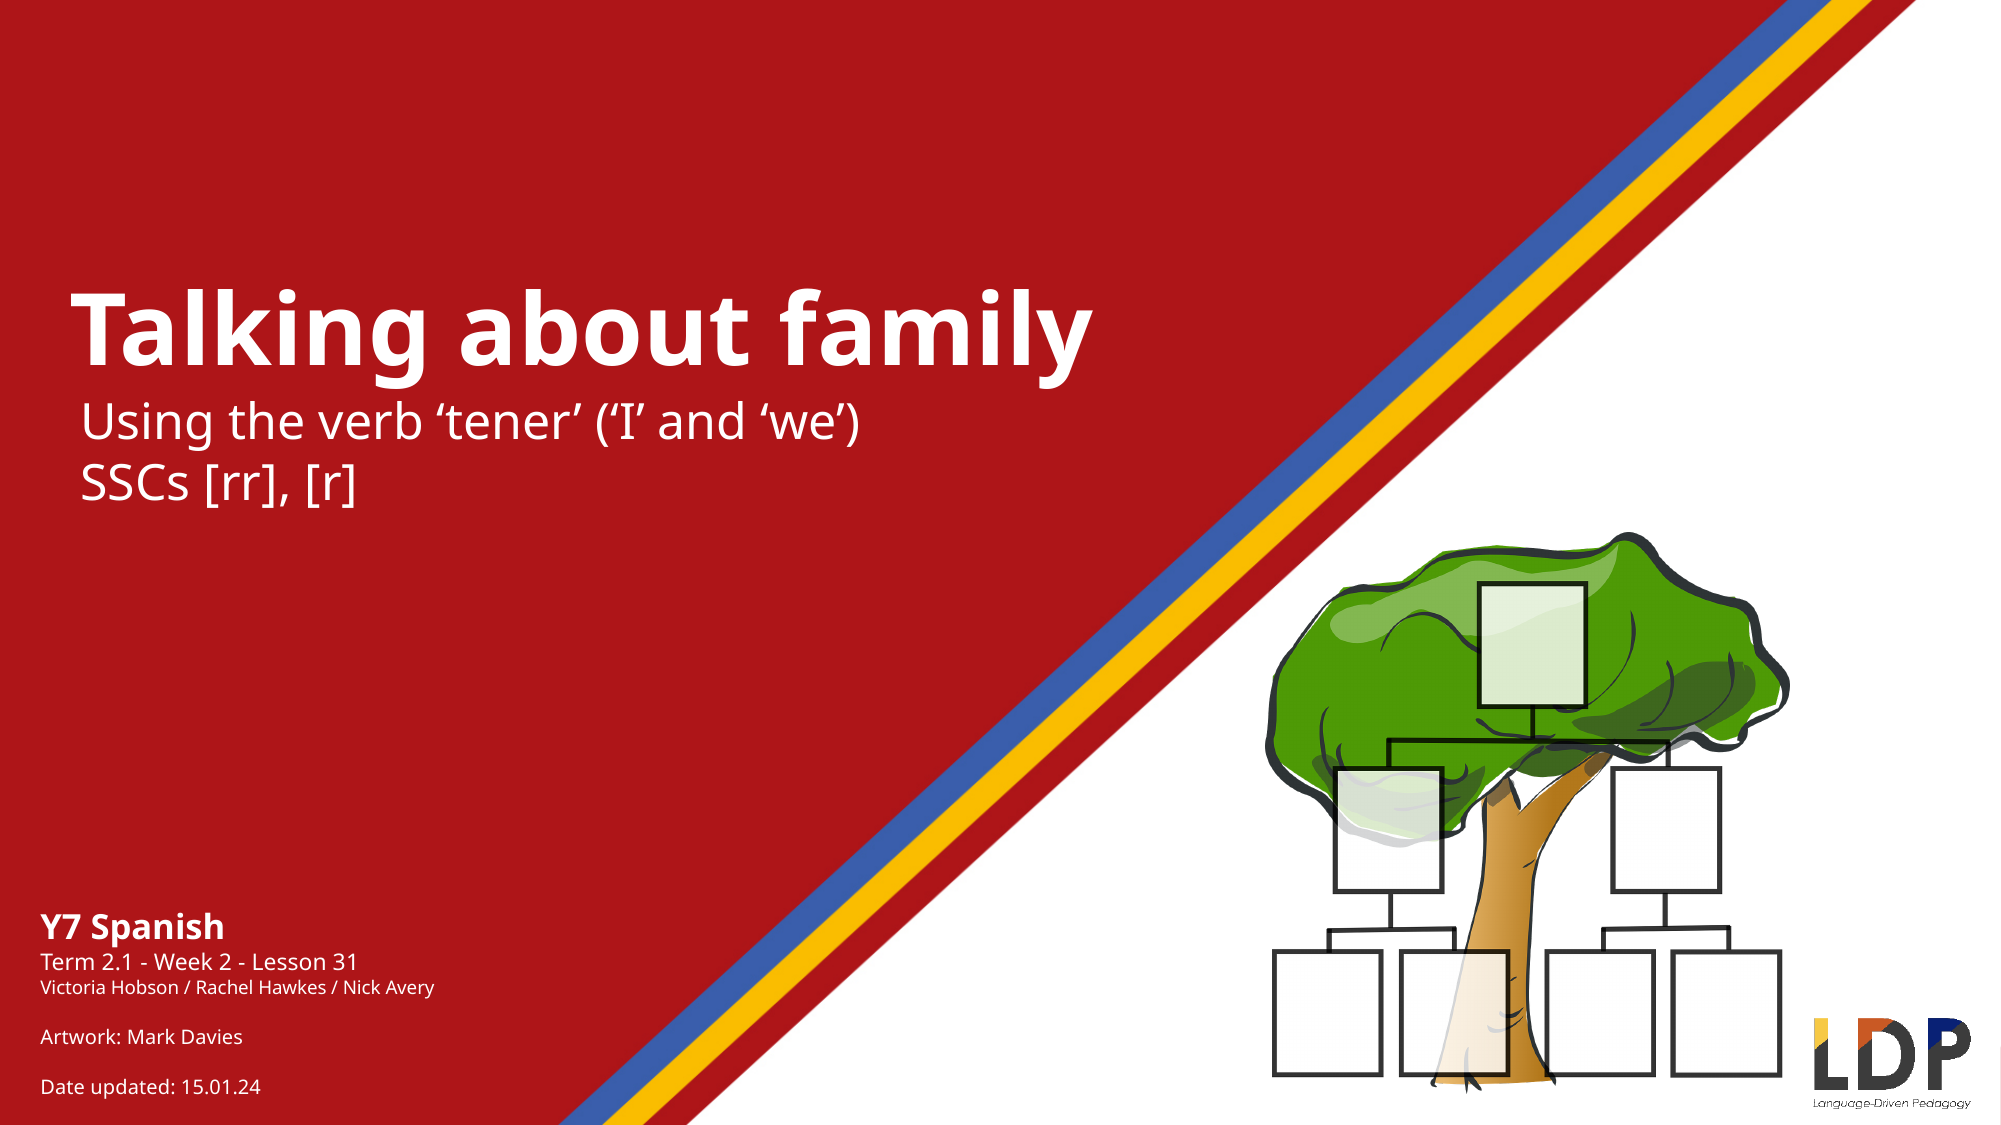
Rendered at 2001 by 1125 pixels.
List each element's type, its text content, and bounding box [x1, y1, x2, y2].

picture [0, 0, 2001, 1125]
list Y7 Spanish Term 2.1 - Week 2 - Lesson 31 Victoria Hobson / Rachel Hawkes / Nick Avery Artwork: Mark Davies Date updated: 15.01.24 [25, 898, 824, 1108]
list Using the verb ‘tener’ (‘I’ and ‘we’) SSCs [rr], [r] [65, 399, 1073, 627]
list Talking about family [54, 260, 1427, 399]
